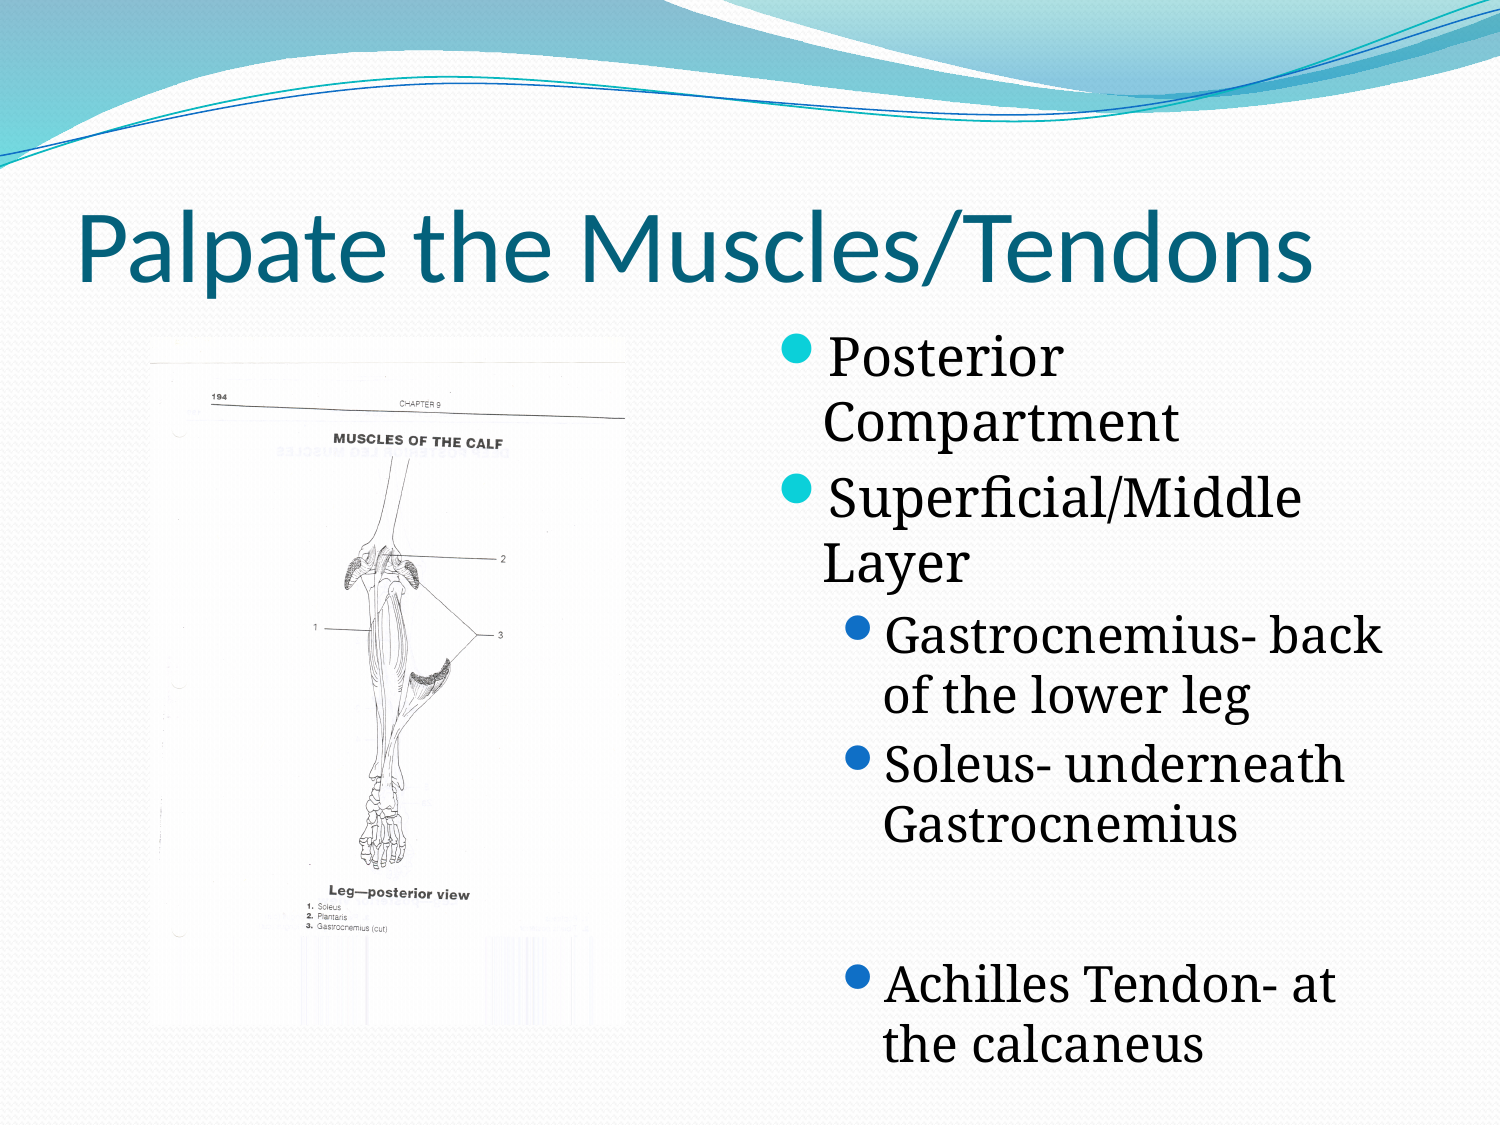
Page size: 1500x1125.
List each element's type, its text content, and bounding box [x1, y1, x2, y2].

title Palpate the Muscles/Tendons [75, 115, 1425, 303]
list Posterior Compartment Superficial/Middle Layer Gastrocnemius- back of the lower leg Soleus- underneath Gastrocnemius Achilles Tendon- at the calcaneus [762, 314, 1425, 1043]
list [149, 337, 626, 1026]
